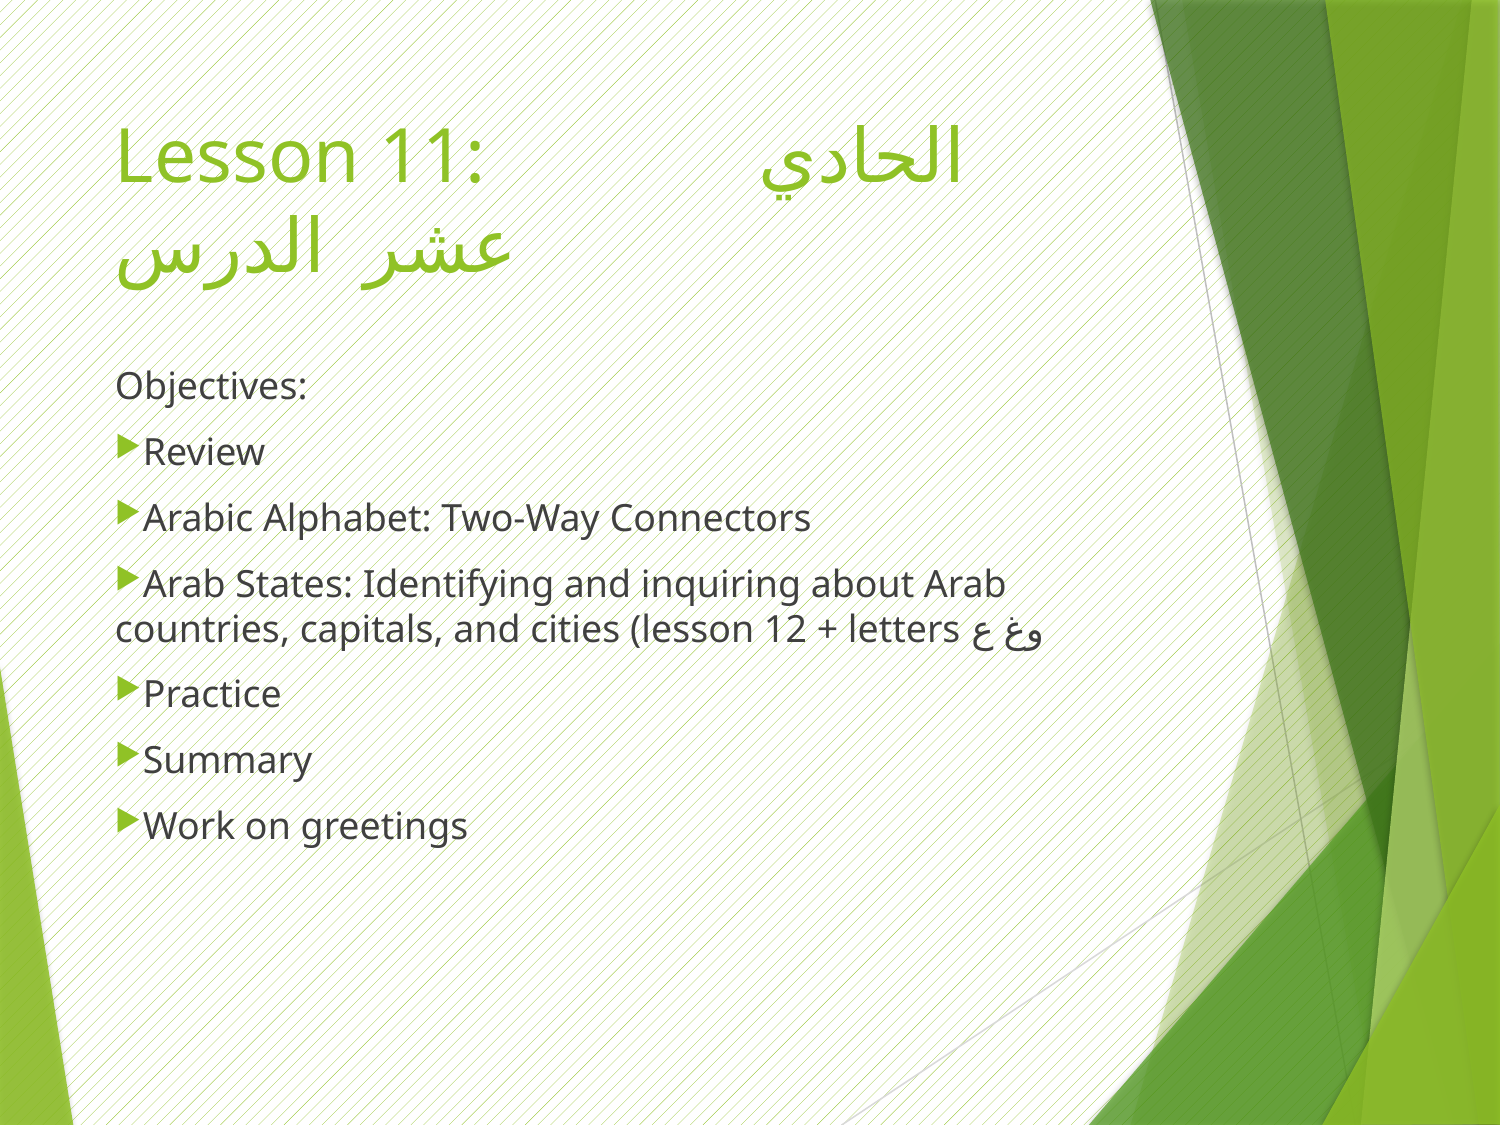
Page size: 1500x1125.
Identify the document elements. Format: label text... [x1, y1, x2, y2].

title Lesson 11: الحادي عشر الدرس [99, 99, 1142, 317]
list Objectives: Review Arabic Alphabet: Two-Way Connectors Arab States: Identifying and inquiring about Arab countries, capitals, and cities (lesson 12 + letters وغ ع Practice Summary Work on greetings [99, 354, 1142, 992]
